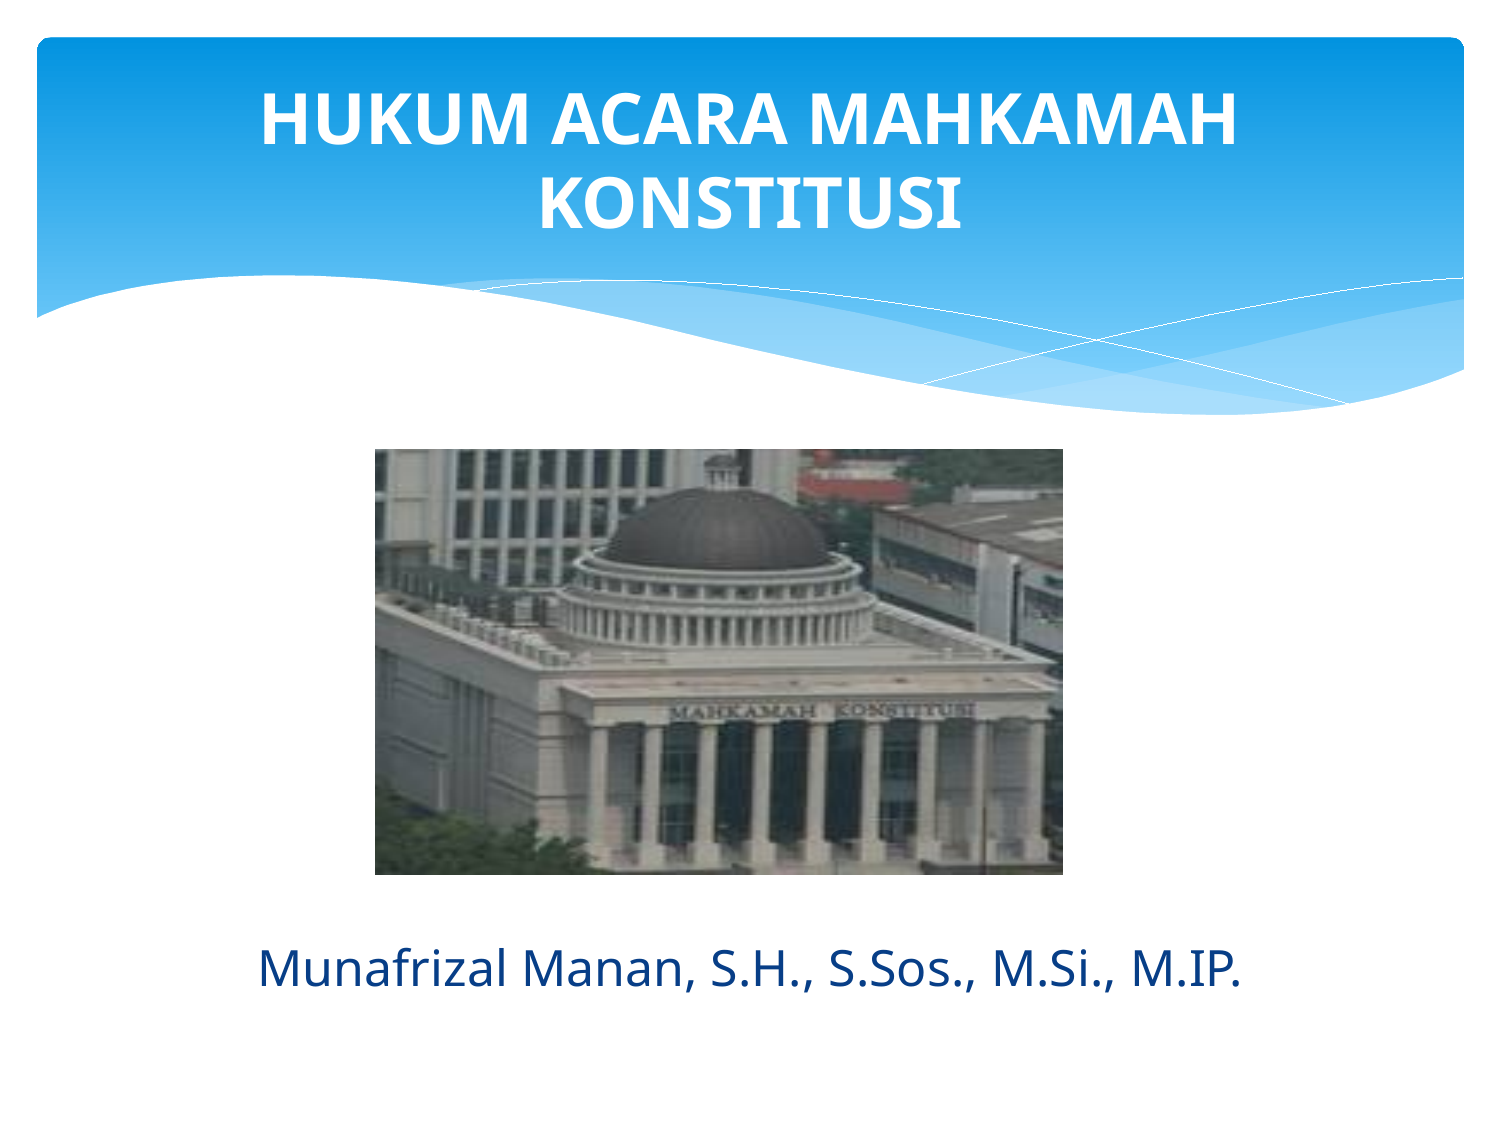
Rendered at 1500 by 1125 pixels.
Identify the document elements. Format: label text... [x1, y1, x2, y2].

picture [374, 449, 1063, 876]
list Munafrizal Manan, S.H., S.Sos., M.Si., M.IP. [143, 438, 1359, 1038]
title HUKUM ACARA MAHKAMAH KONSTITUSI [75, 55, 1425, 261]
